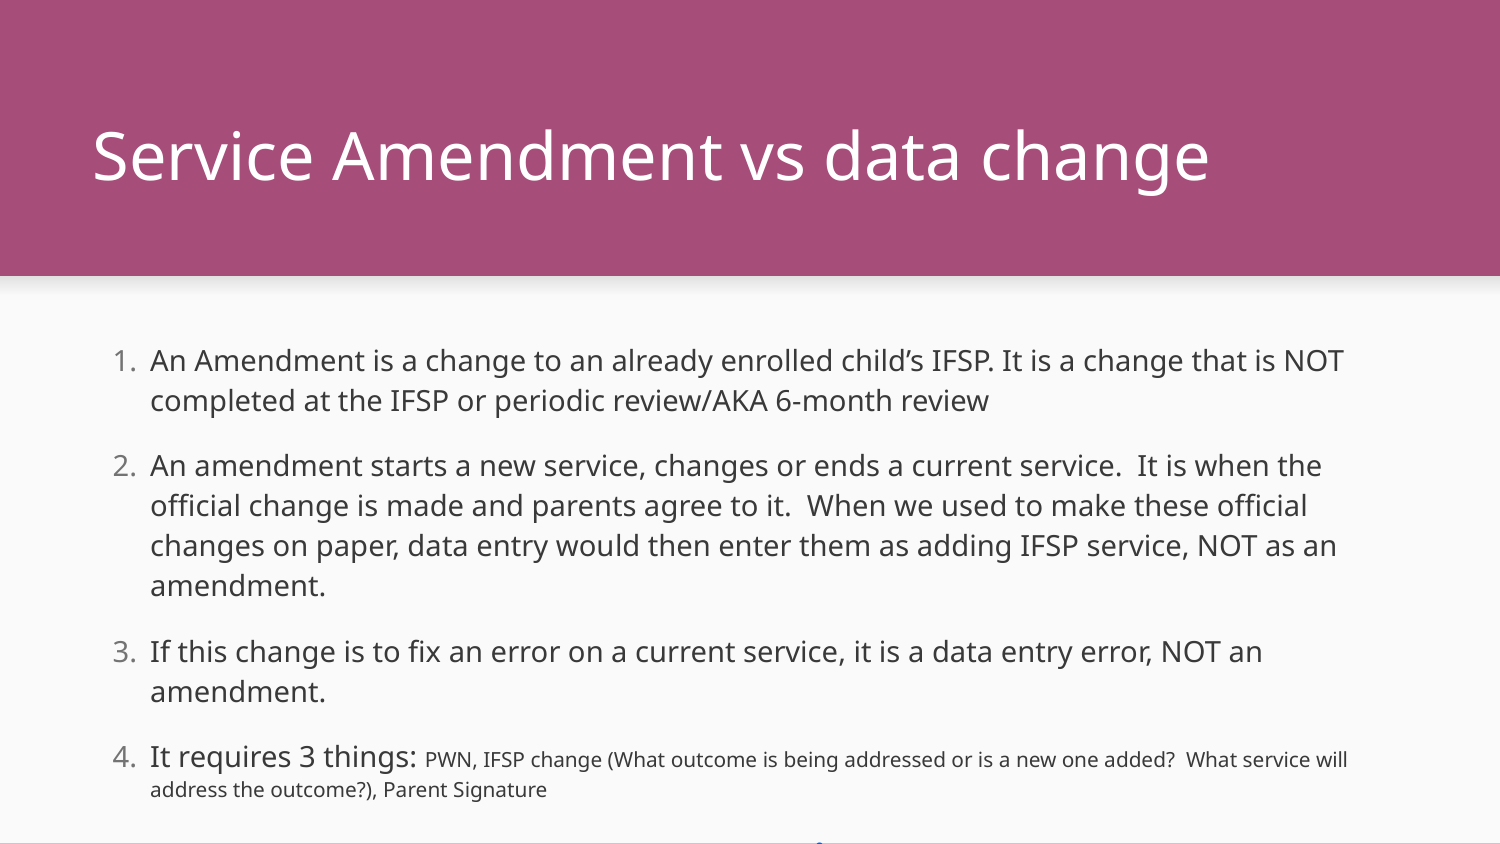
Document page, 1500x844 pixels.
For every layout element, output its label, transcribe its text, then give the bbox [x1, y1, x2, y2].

title Service Amendment vs data change [77, 82, 1427, 209]
text_box [1095, 299, 1427, 486]
list An Amendment is a change to an already enrolled child’s IFSP. It is a change that is NOT completed at the IFSP or periodic review/AKA 6-month review An amendment starts a new service, changes or ends a current service. It is when the official change is made and parents agree to it. When we used to make these official changes on paper, data entry would then enter them as adding IFSP service, NOT as an amendment. If this change is to fix an error on a current service, it is a data entry error, NOT an amendment. It requires 3 things: PWN, IFSP change (What outcome is being addressed or is a new one added? What service will address the outcome?), Parent Signature Lets try it! [60, 321, 1427, 836]
